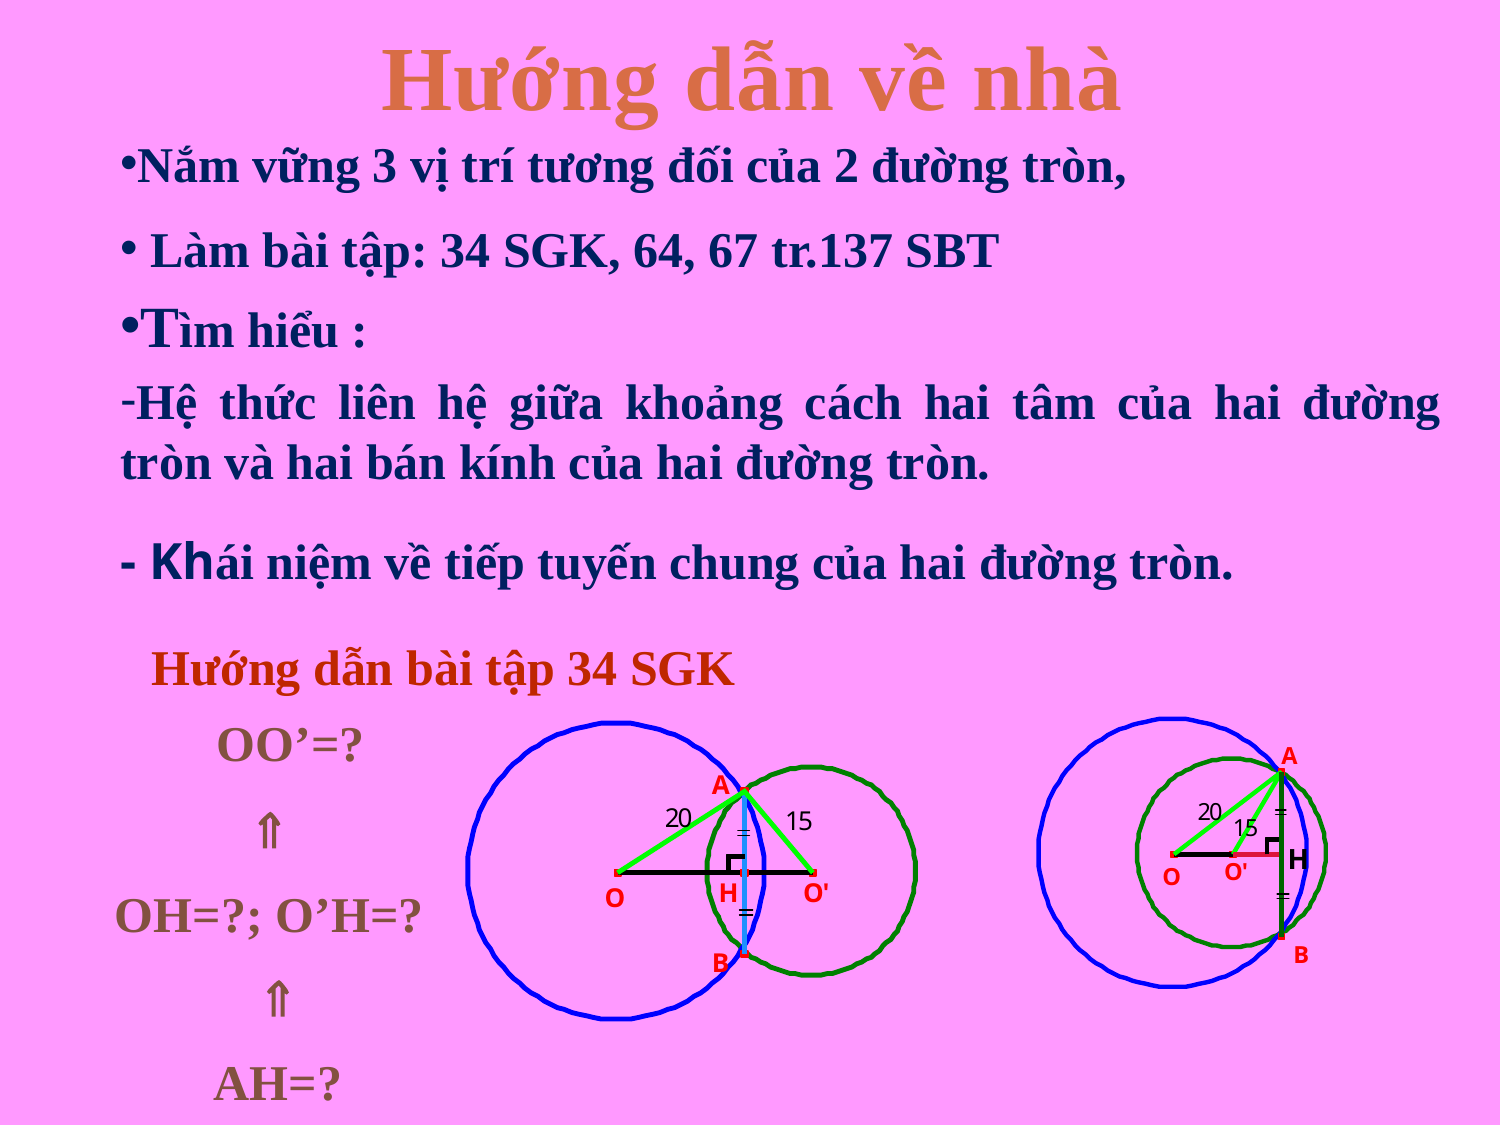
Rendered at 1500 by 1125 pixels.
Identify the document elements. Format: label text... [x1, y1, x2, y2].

picture [456, 709, 942, 1048]
text_box Hướng dẫn về nhà [366, 10, 1138, 136]
text_box  OH=?; O’H=? [0, 790, 451, 950]
text_box OO’=? [155, 703, 427, 779]
text_box  AH=? [117, 958, 439, 1119]
text_box Nắm vững 3 vị trí tương đối của 2 đường tròn, Làm bài tập: 34 SGK, 64, 67 tr.137 SBT Tìm hiểu : Hệ thức liên hệ giữa khoảng cách hai tâm của hai đường tròn và hai bán kính của hai đường tròn. - Khái niệm về tiếp tuyến chung của hai đường tròn. [105, 125, 1457, 687]
picture [1007, 703, 1350, 999]
text_box Hướng dẫn bài tập 34 SGK [71, 628, 816, 703]
